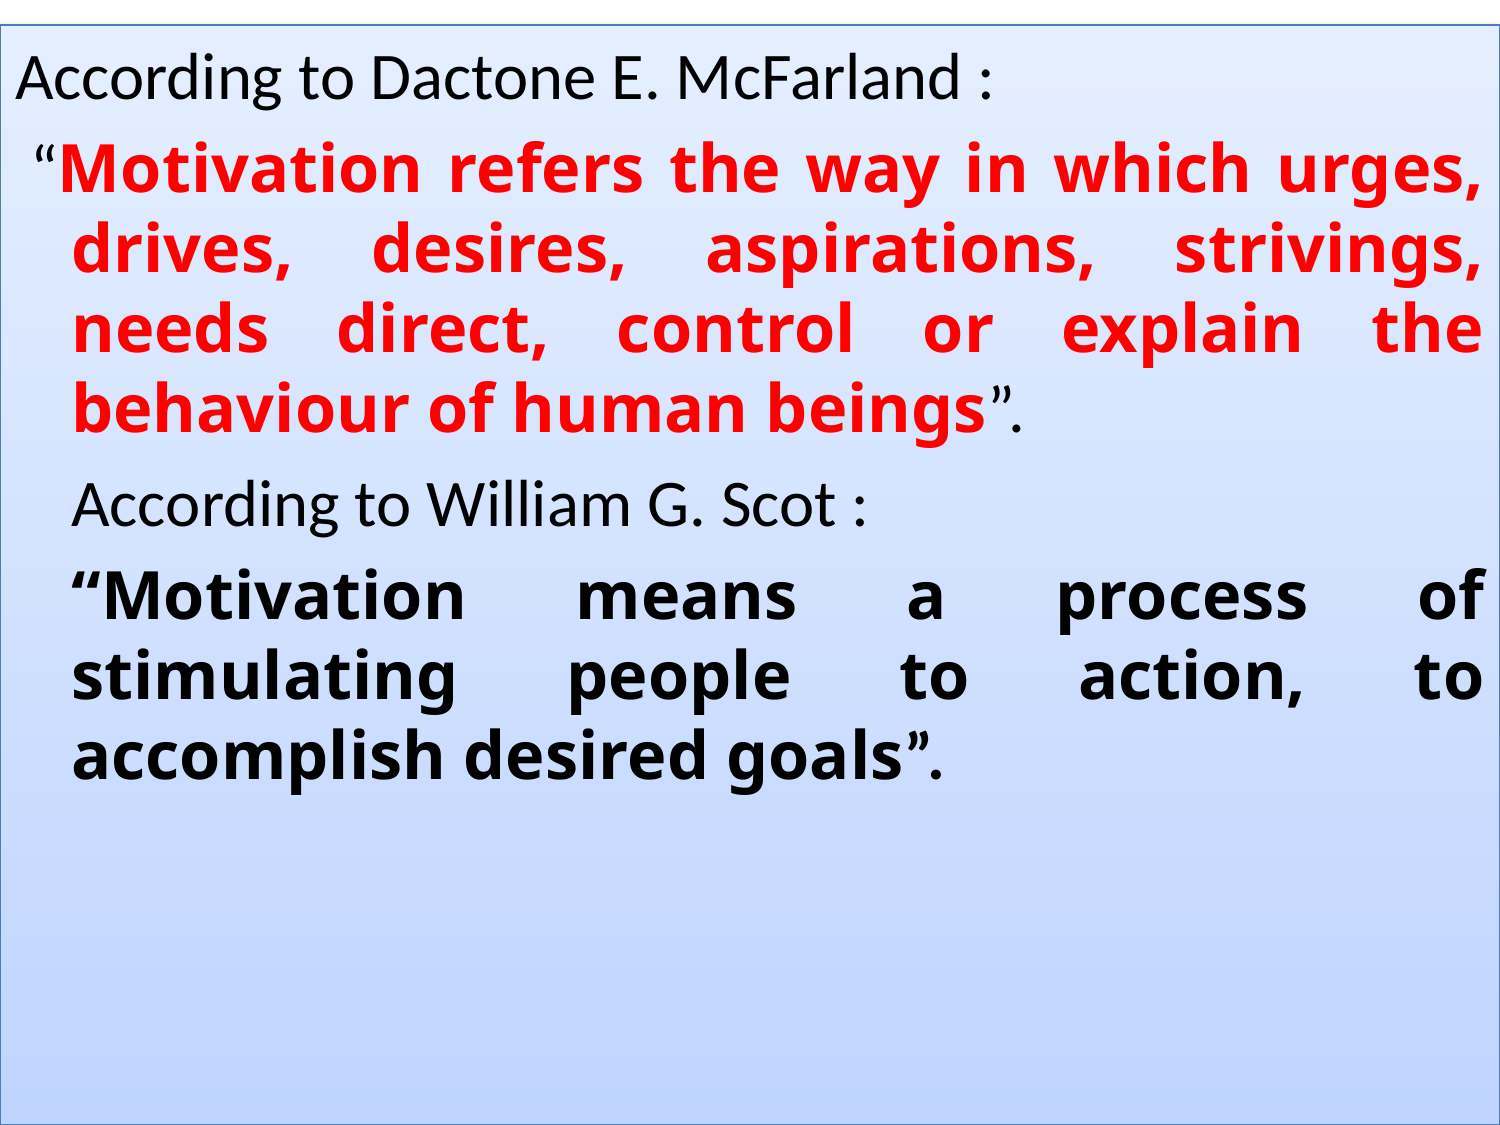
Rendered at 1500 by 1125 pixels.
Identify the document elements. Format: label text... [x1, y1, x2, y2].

list According to Dactone E. McFarland : “Motivation refers the way in which urges, drives, desires, aspirations, strivings, needs direct, control or explain the behaviour of human beings”. According to William G. Scot : “Motivation means a process of stimulating people to action, to accomplish desired goals”. [0, 24, 1500, 1125]
